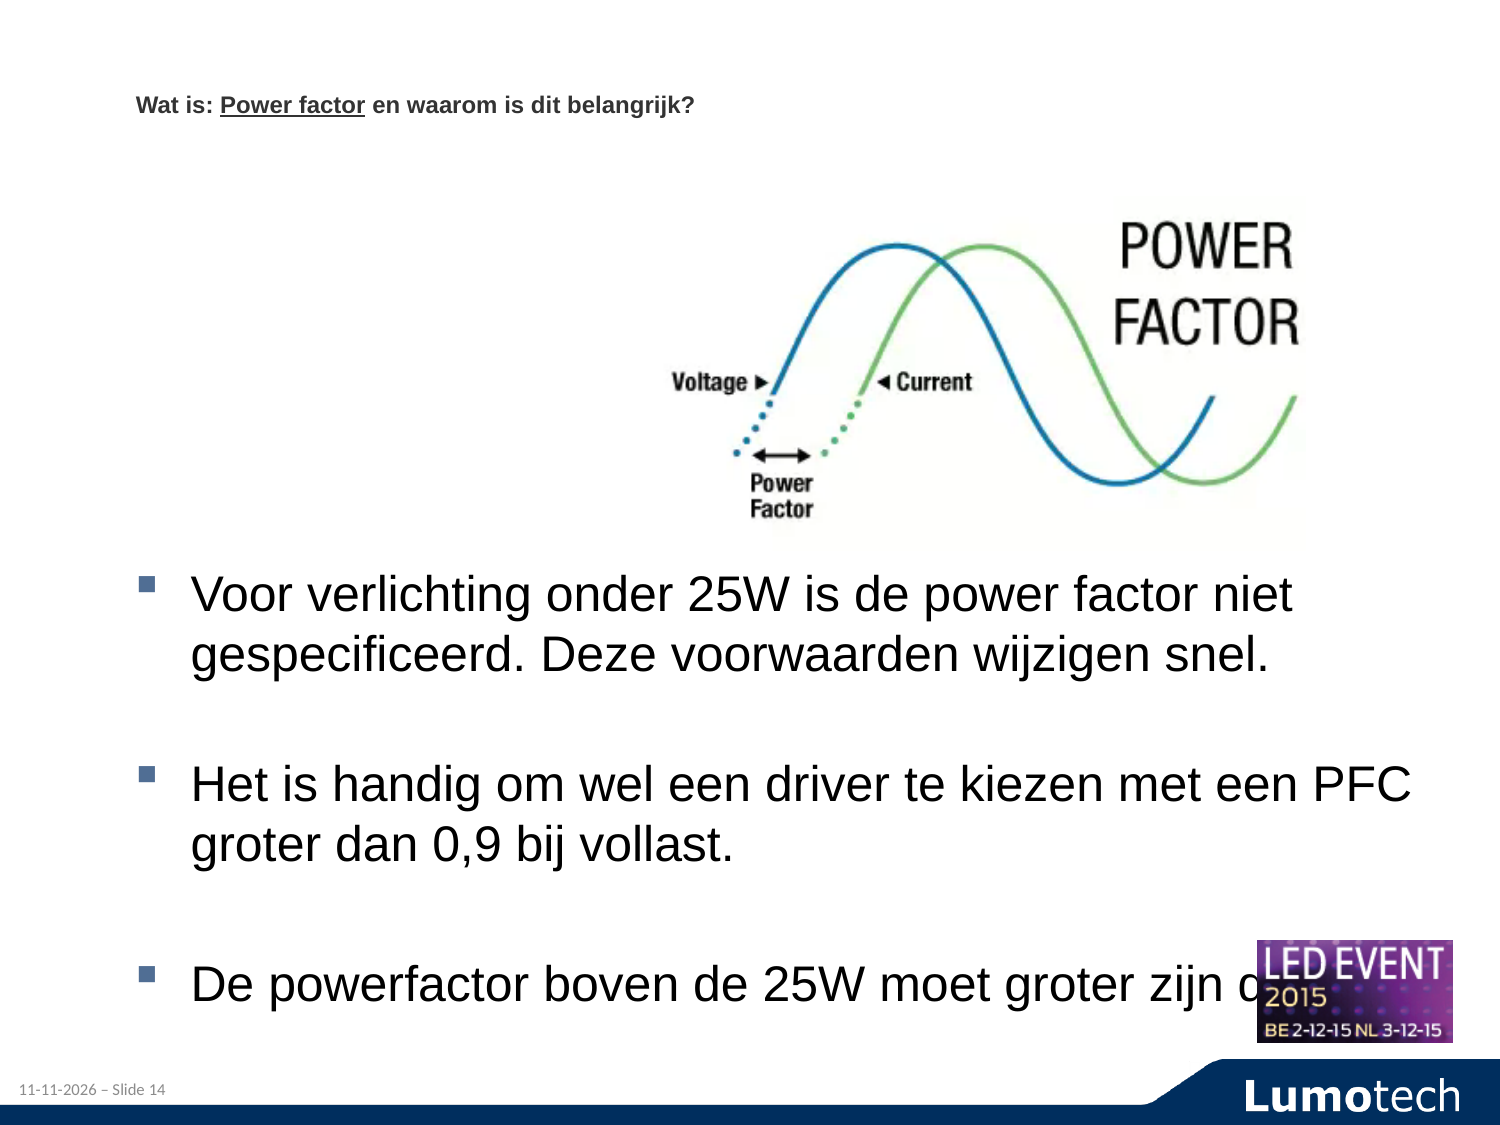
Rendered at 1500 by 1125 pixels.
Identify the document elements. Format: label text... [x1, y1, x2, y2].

picture [1257, 940, 1453, 1044]
text_box Wat is: Power factor en waarom is dit belangrijk? [135, 90, 1401, 147]
picture [1447, 1059, 1500, 1125]
picture [0, 1059, 134, 1125]
picture [631, 196, 1306, 551]
list Voor verlichting onder 25W is de power factor niet gespecificeerd. Deze voorwaarden wijzigen snel. Het is handig om wel een driver te kiezen met een PFC groter dan 0,9 bij vollast. De powerfactor boven de 25W moet groter zijn dan 0,9 [134, 491, 1447, 1125]
